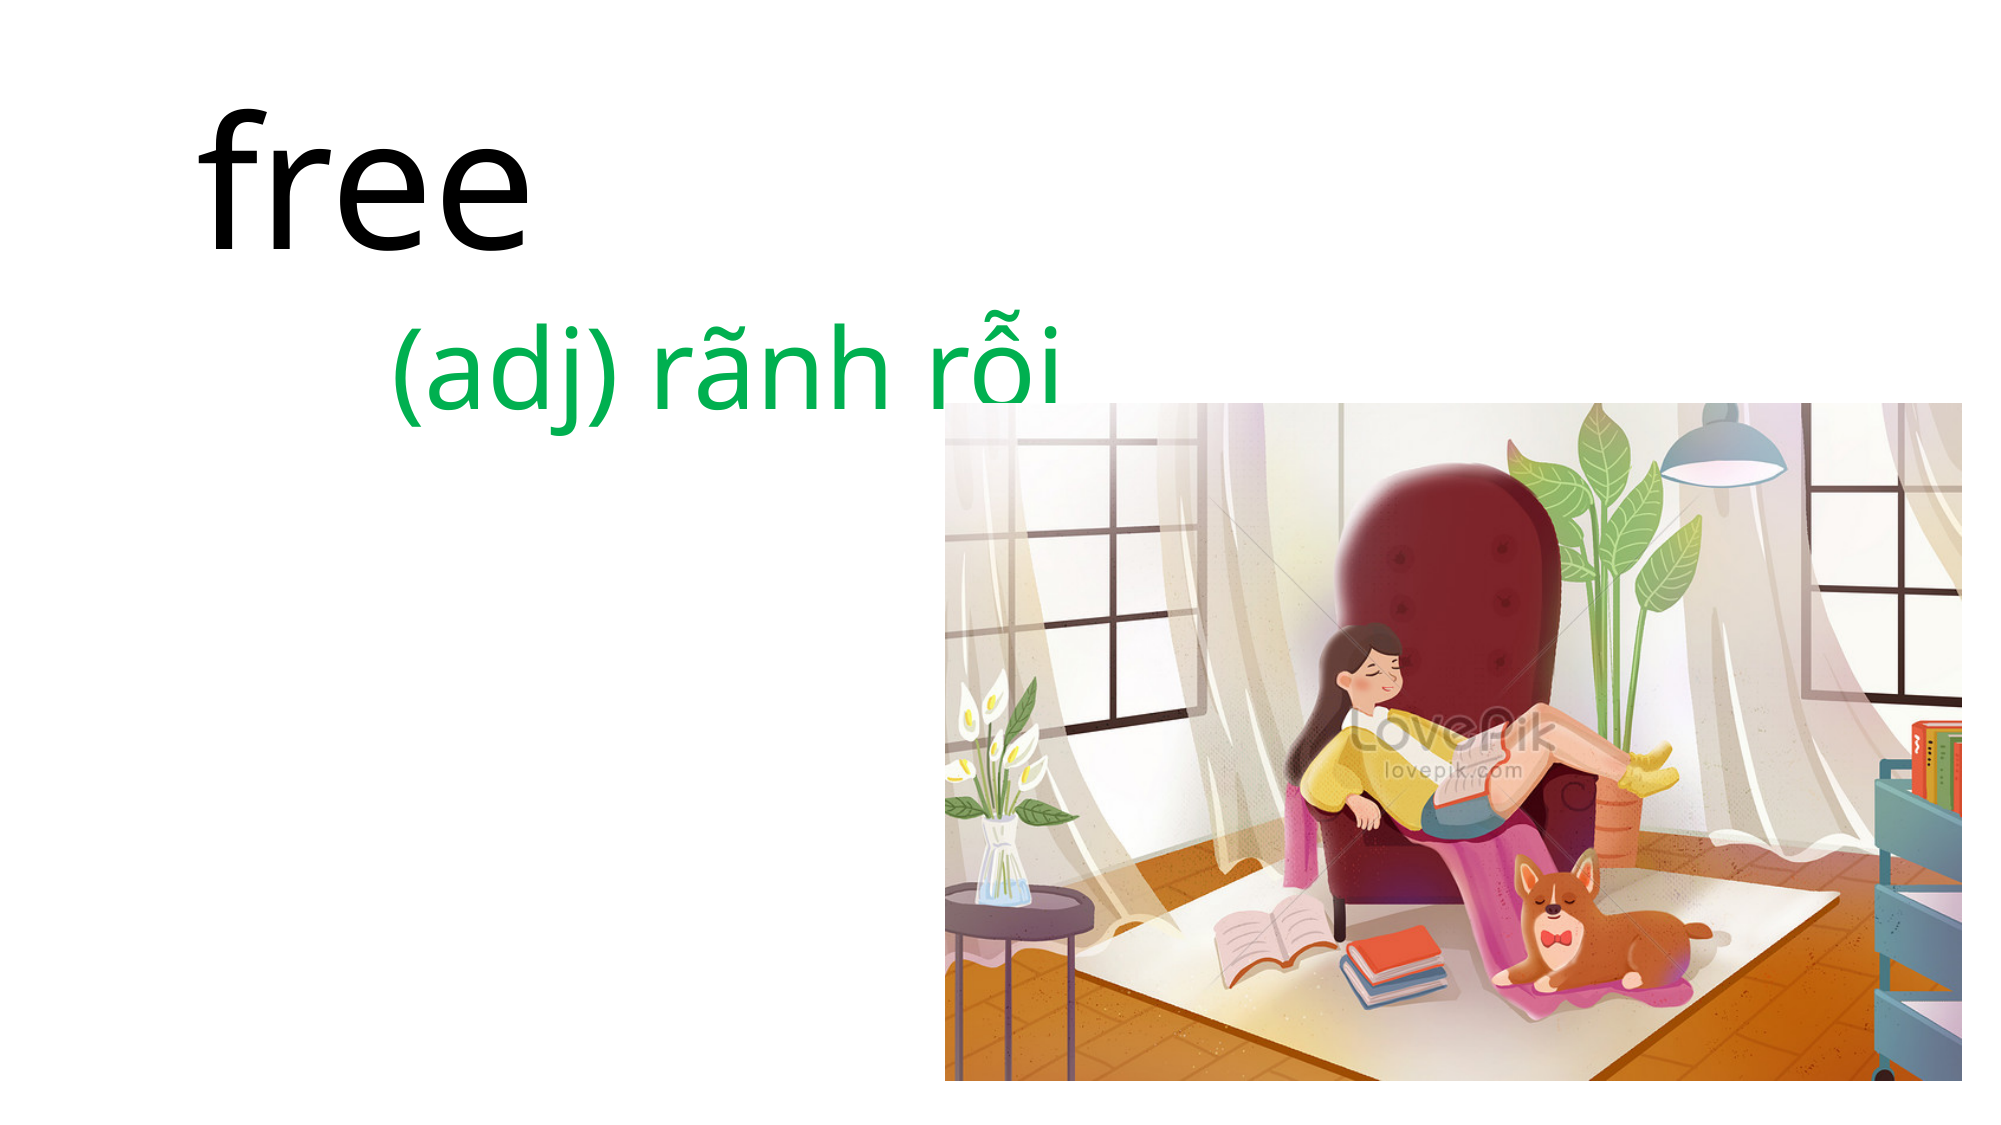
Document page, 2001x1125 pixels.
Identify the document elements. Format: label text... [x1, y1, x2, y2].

picture [945, 403, 1962, 1081]
title free [181, 82, 1907, 300]
text_box (adj) rãnh rỗi [375, 264, 2000, 482]
